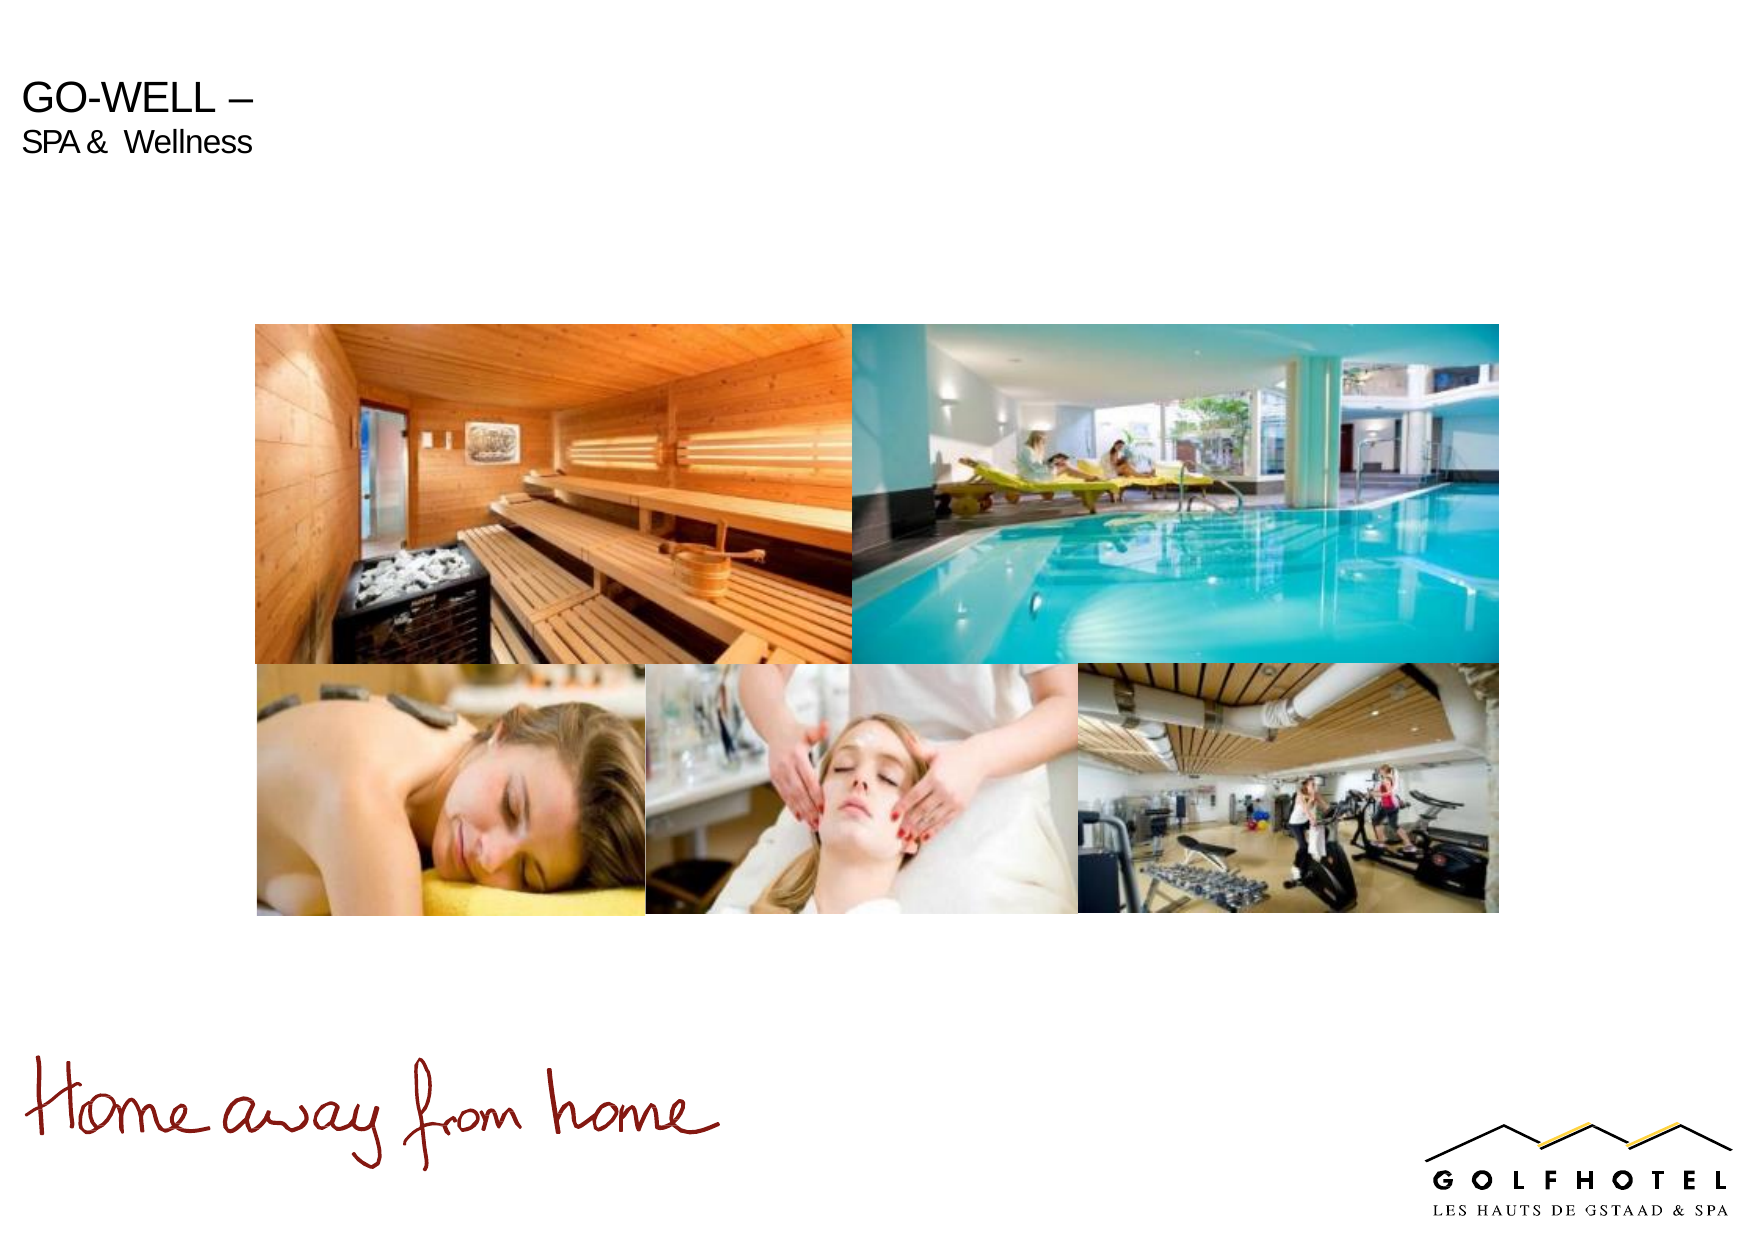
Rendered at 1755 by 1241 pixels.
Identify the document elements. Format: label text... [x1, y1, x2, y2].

title GO-WELL – SPA & Wellness [19, 69, 1735, 277]
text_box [255, 324, 1499, 916]
